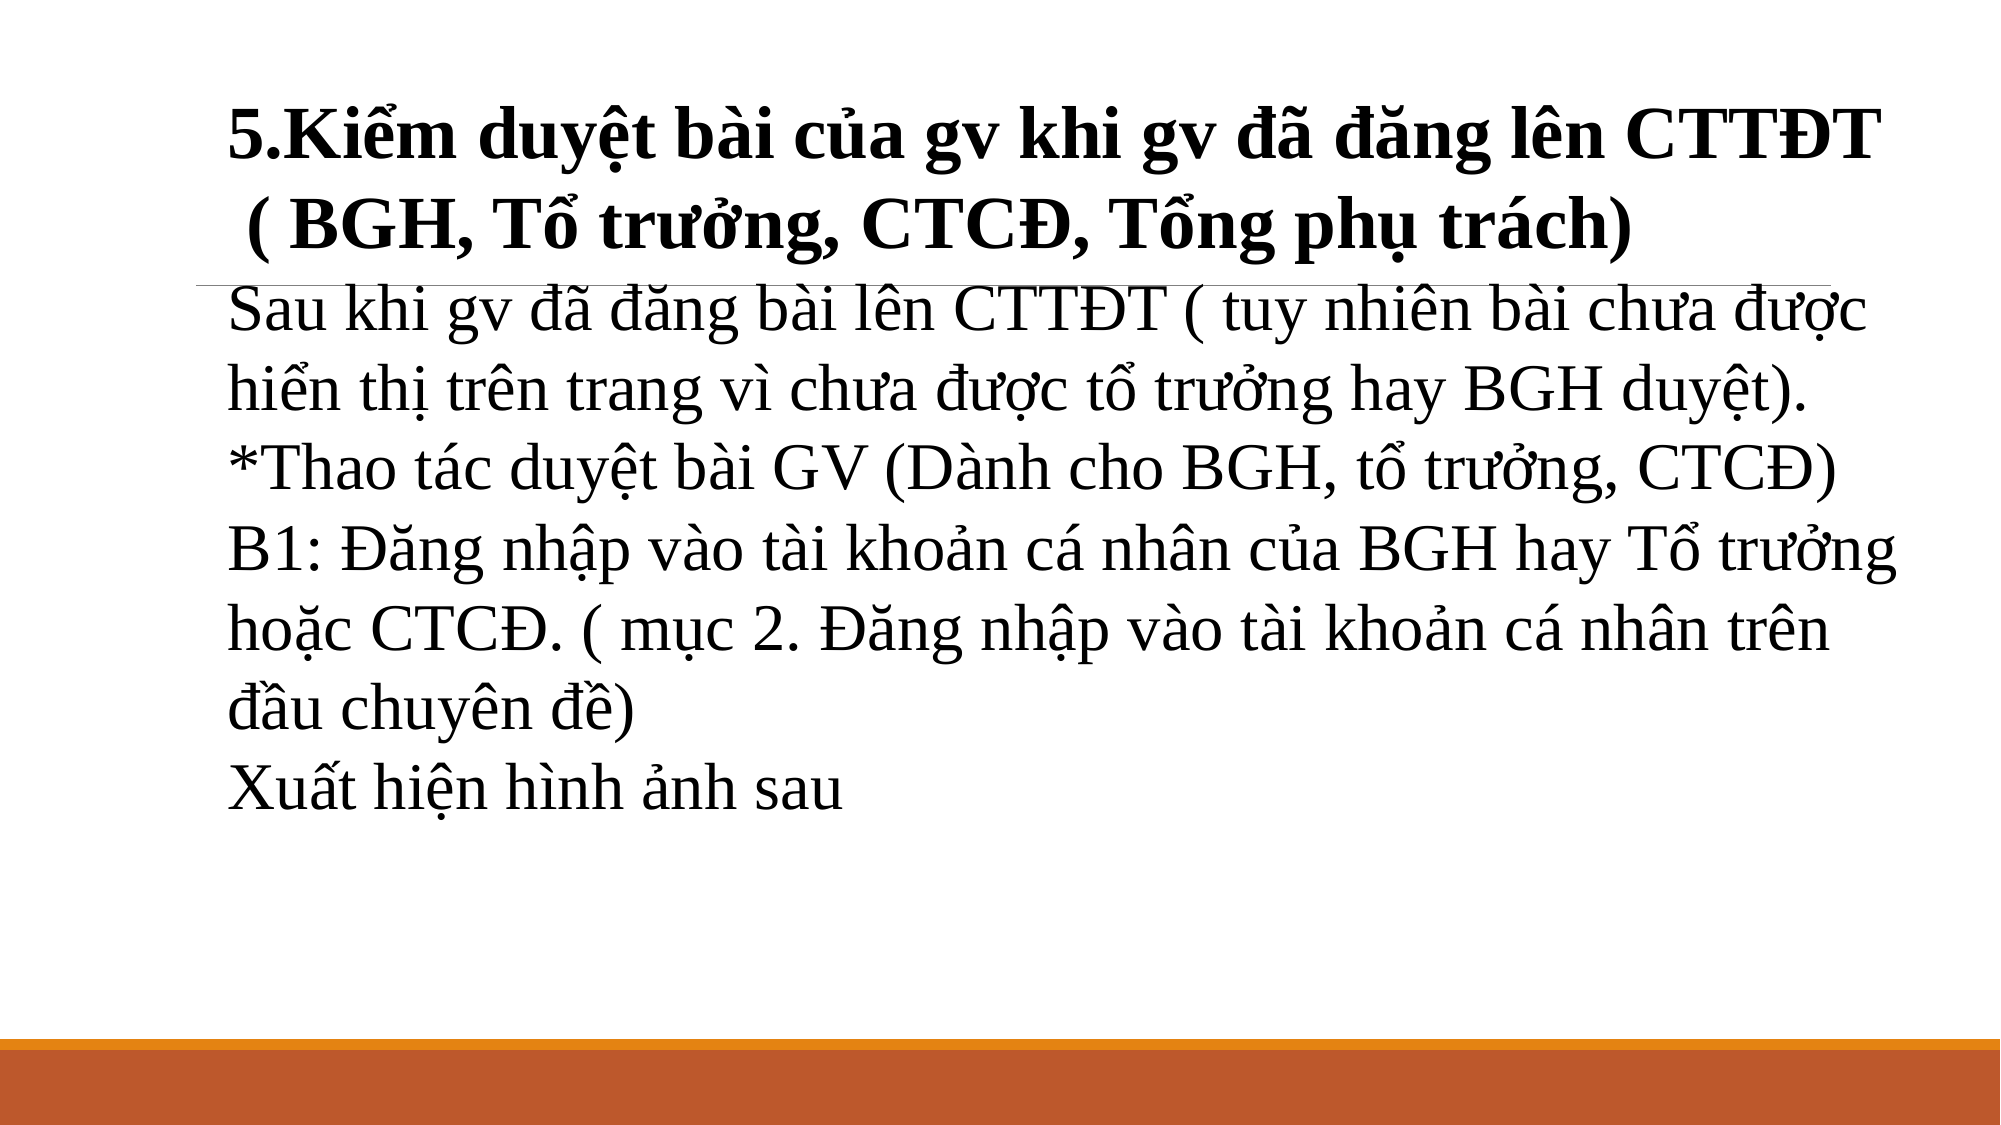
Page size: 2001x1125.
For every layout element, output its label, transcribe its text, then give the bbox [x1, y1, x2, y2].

text_box 5.Kiểm duyệt bài của gv khi gv đã đăng lên CTTĐT ( BGH, Tổ trưởng, CTCĐ, Tổng phụ trách) Sau khi gv đã đăng bài lên CTTĐT ( tuy nhiên bài chưa được hiển thị trên trang vì chưa được tổ trưởng hay BGH duyệt). *Thao tác duyệt bài GV (Dành cho BGH, tổ trưởng, CTCĐ) B1: Đăng nhập vào tài khoản cá nhân của BGH hay Tổ trưởng hoặc CTCĐ. ( mục 2. Đăng nhập vào tài khoản cá nhân trên đầu chuyên đề) Xuất hiện hình ảnh sau [212, 76, 1953, 1125]
